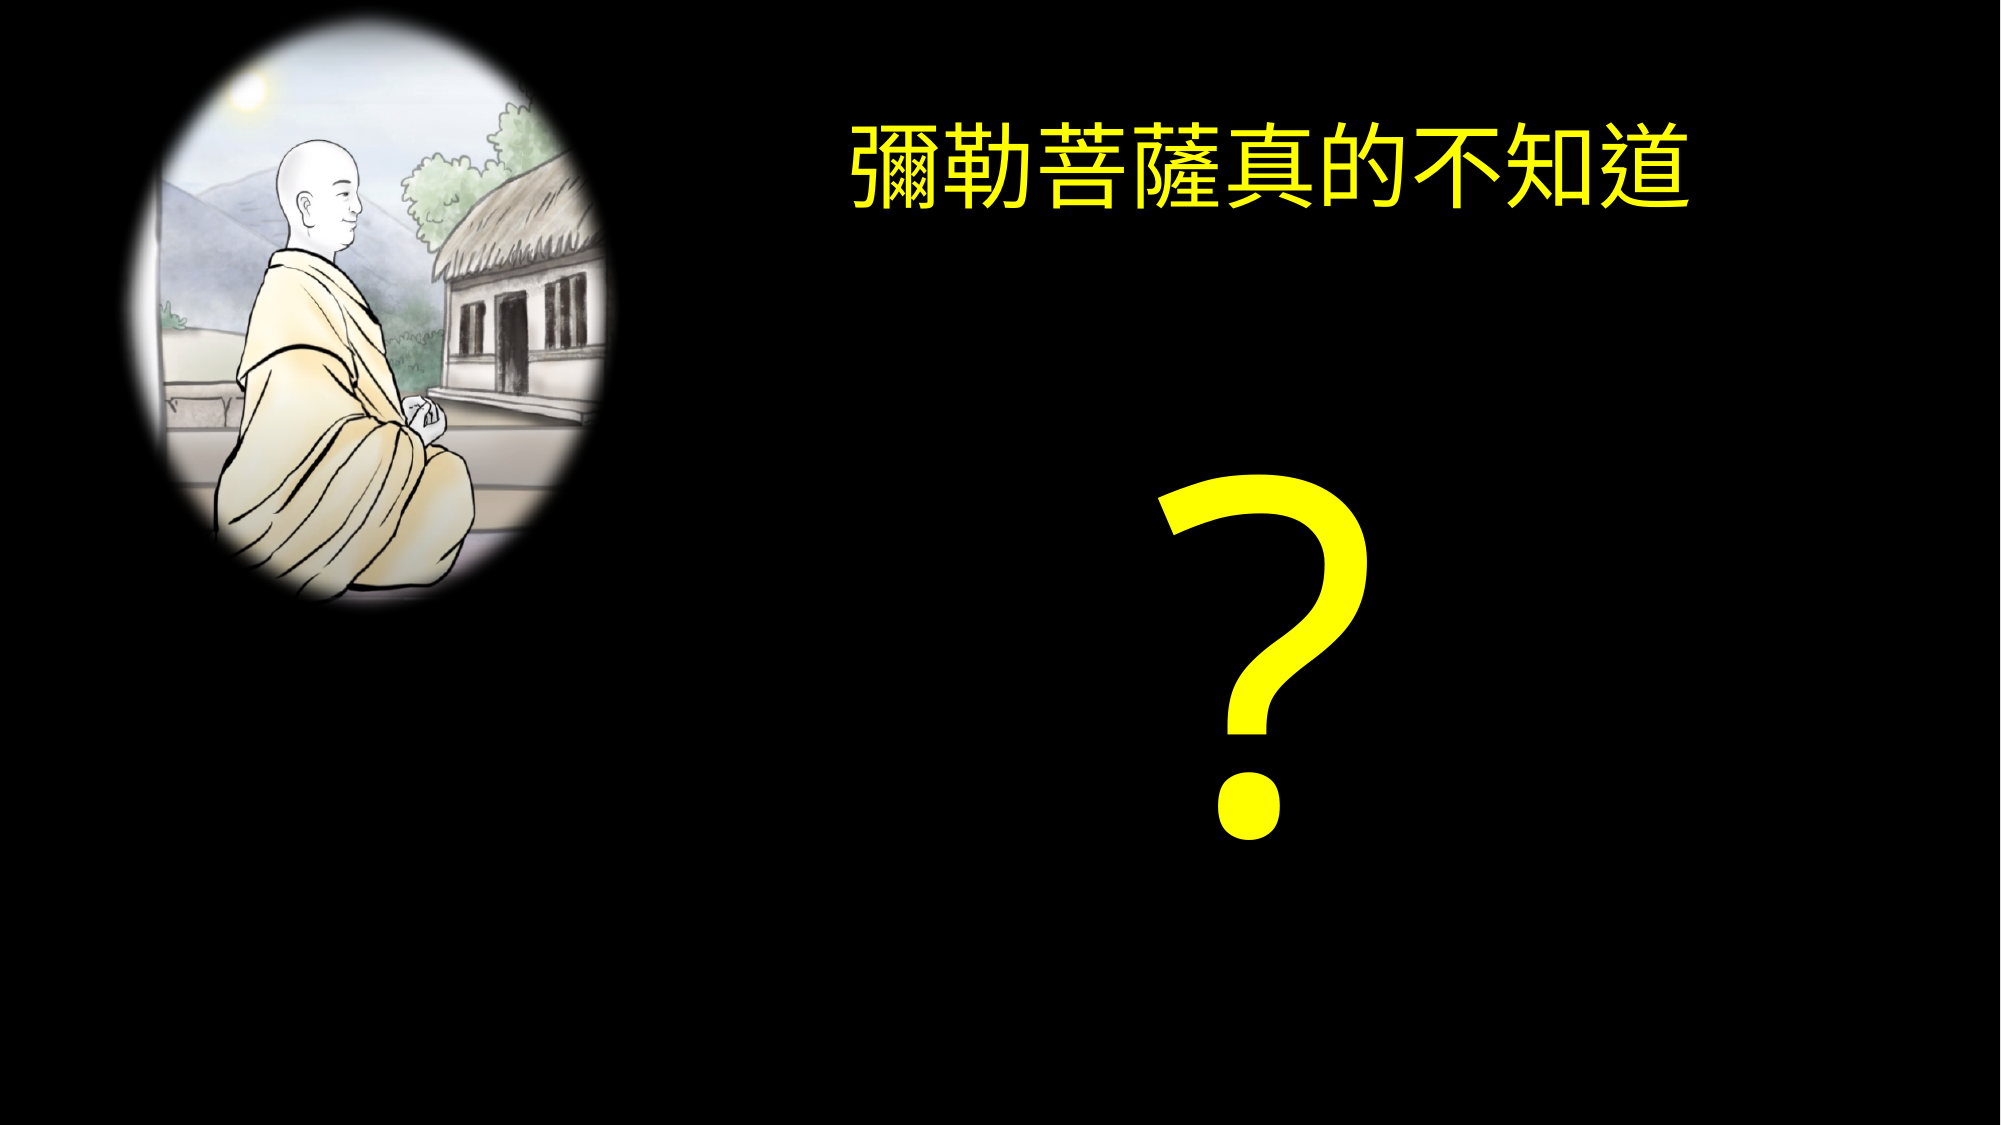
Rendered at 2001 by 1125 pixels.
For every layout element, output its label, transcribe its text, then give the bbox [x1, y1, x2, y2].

text_box ? [1098, 330, 1494, 943]
picture [112, 0, 623, 619]
title 彌勒菩薩真的不知道 [651, 113, 1888, 331]
